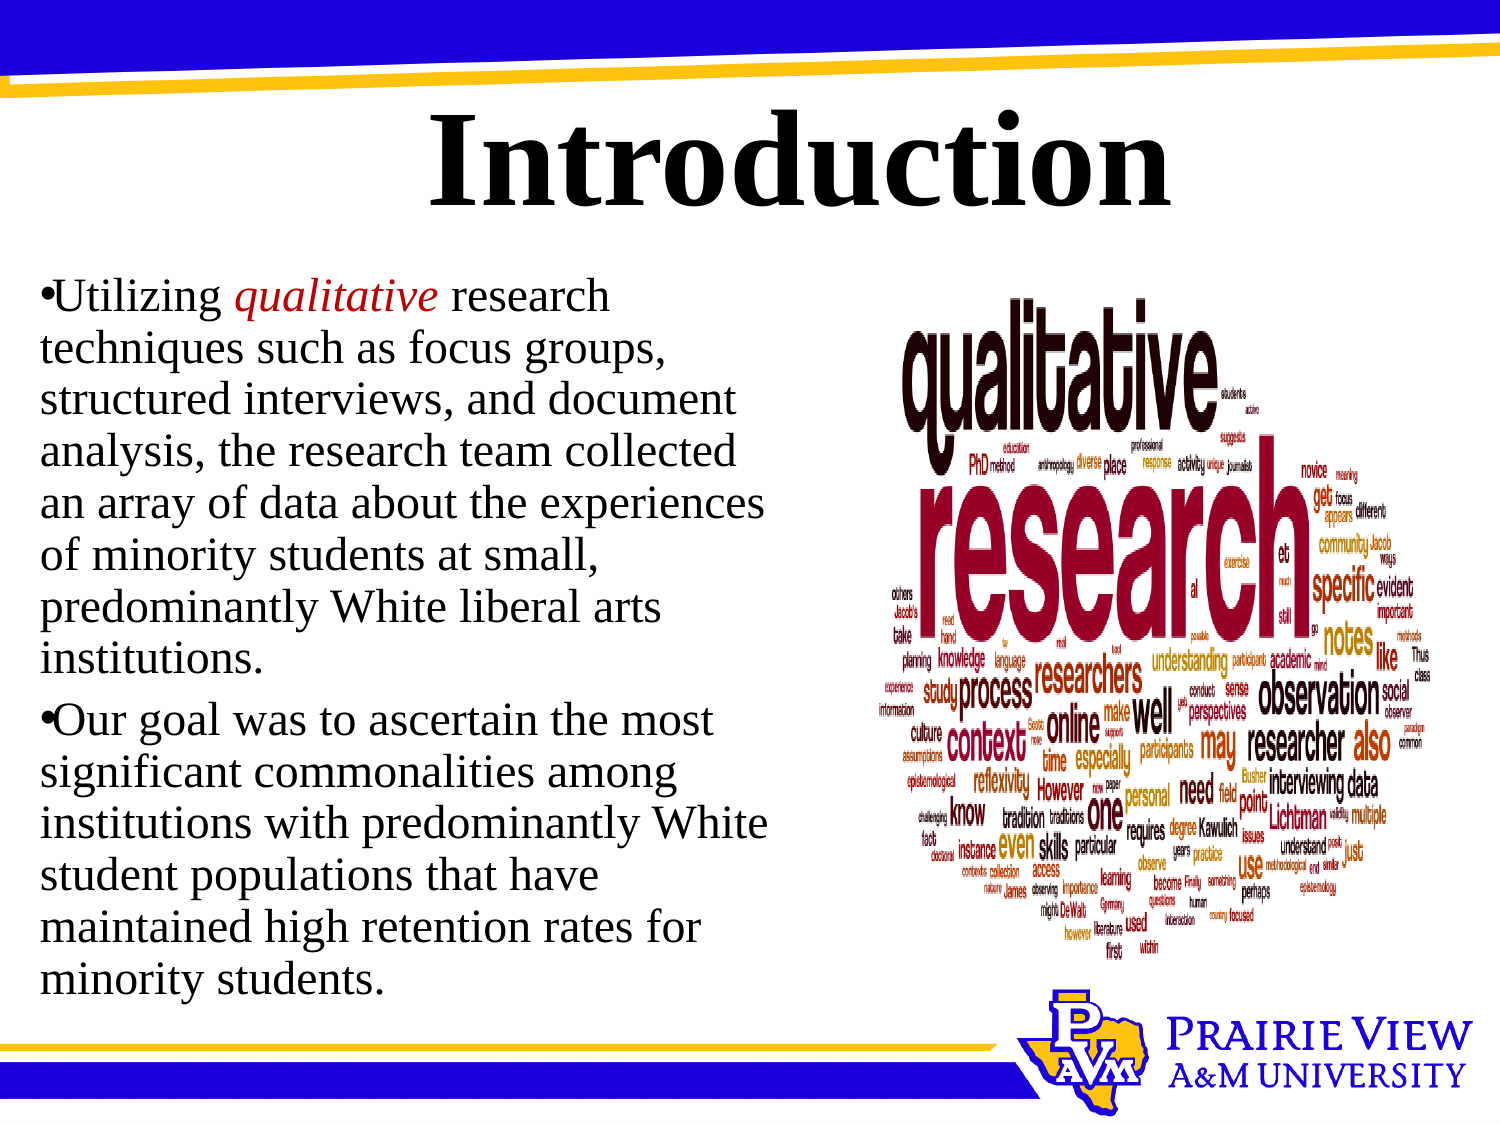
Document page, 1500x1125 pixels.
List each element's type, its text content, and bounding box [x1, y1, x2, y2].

picture [0, 0, 1500, 1125]
list Utilizing qualitative research techniques such as focus groups, structured interviews, and document analysis, the research team collected an array of data about the experiences of minority students at small, predominantly White liberal arts institutions. Our goal was to ascertain the most significant commonalities among institutions with predominantly White student populations that have maintained high retention rates for minority students. [24, 262, 800, 1013]
title Introduction [162, 75, 1438, 226]
